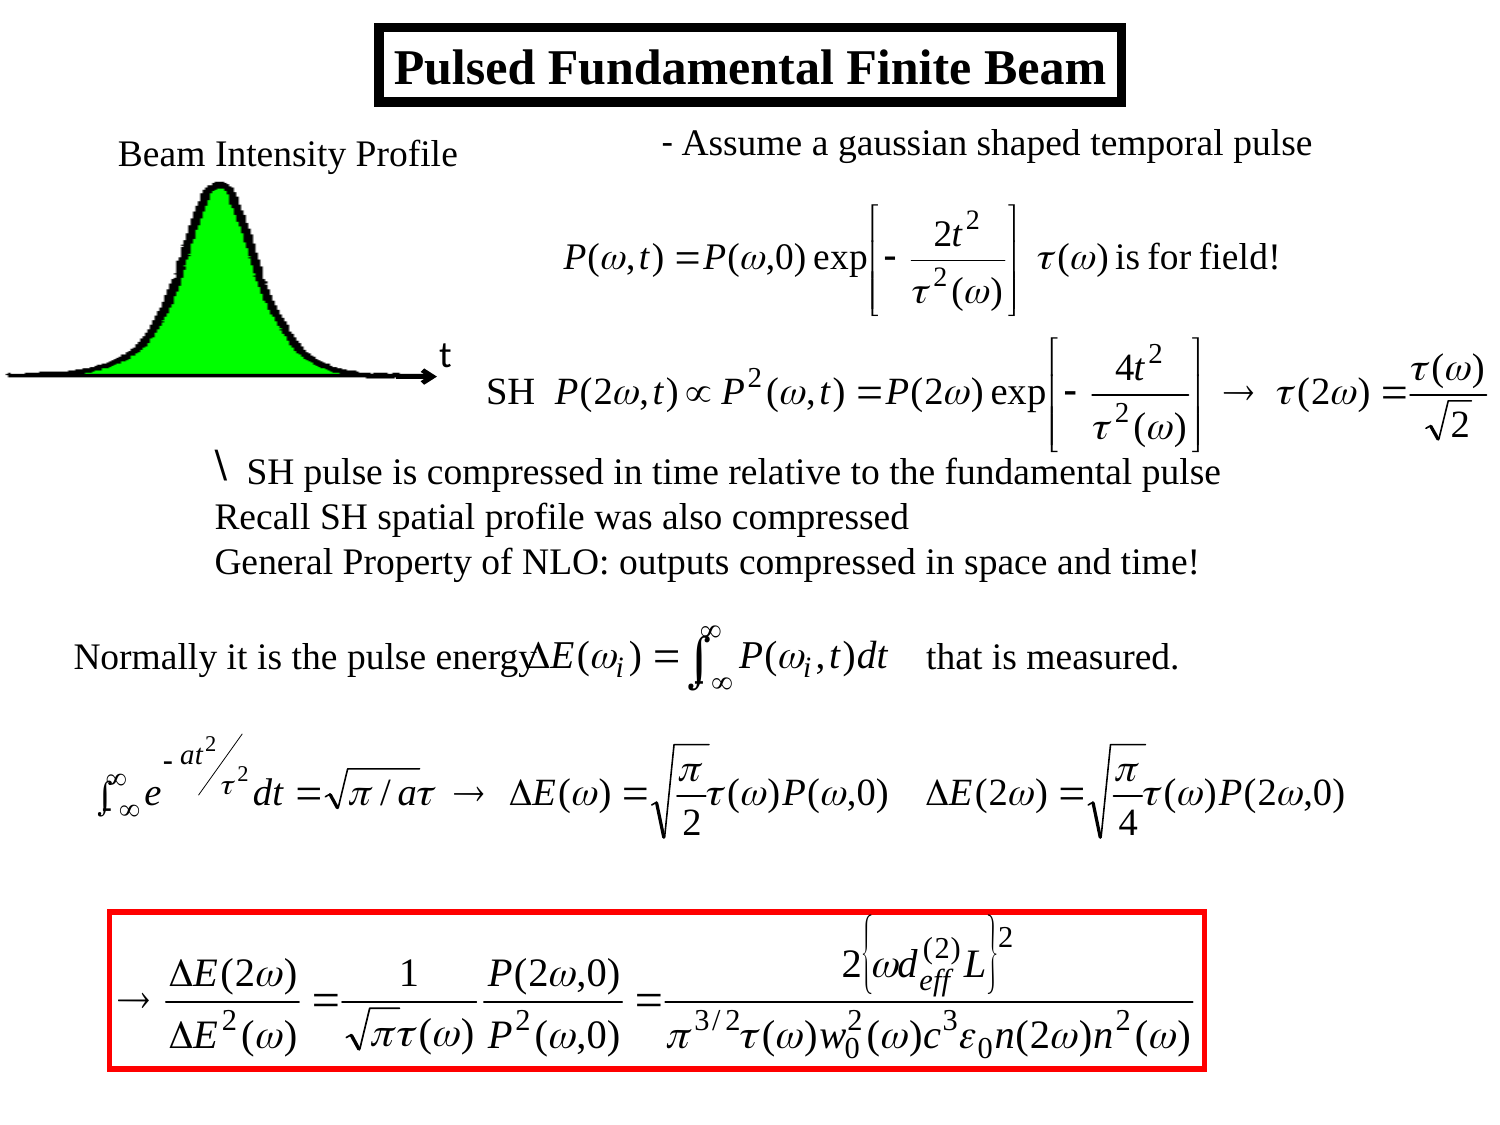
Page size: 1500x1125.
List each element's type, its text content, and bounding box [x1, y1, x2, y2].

text_box SH pulse is compressed in time relative to the fundamental pulse Recall SH spatial profile was also compressed General Property of NLO: outputs compressed in space and time! [199, 439, 1238, 589]
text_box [86, 724, 1351, 848]
text_box - Assume a gaussian shaped temporal pulse [646, 110, 1329, 170]
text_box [112, 914, 1202, 1067]
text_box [37, 608, 1218, 702]
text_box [556, 197, 1281, 324]
text_box Pulsed Fundamental Finite Beam [379, 27, 1122, 103]
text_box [481, 330, 1494, 460]
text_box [4, 121, 494, 389]
